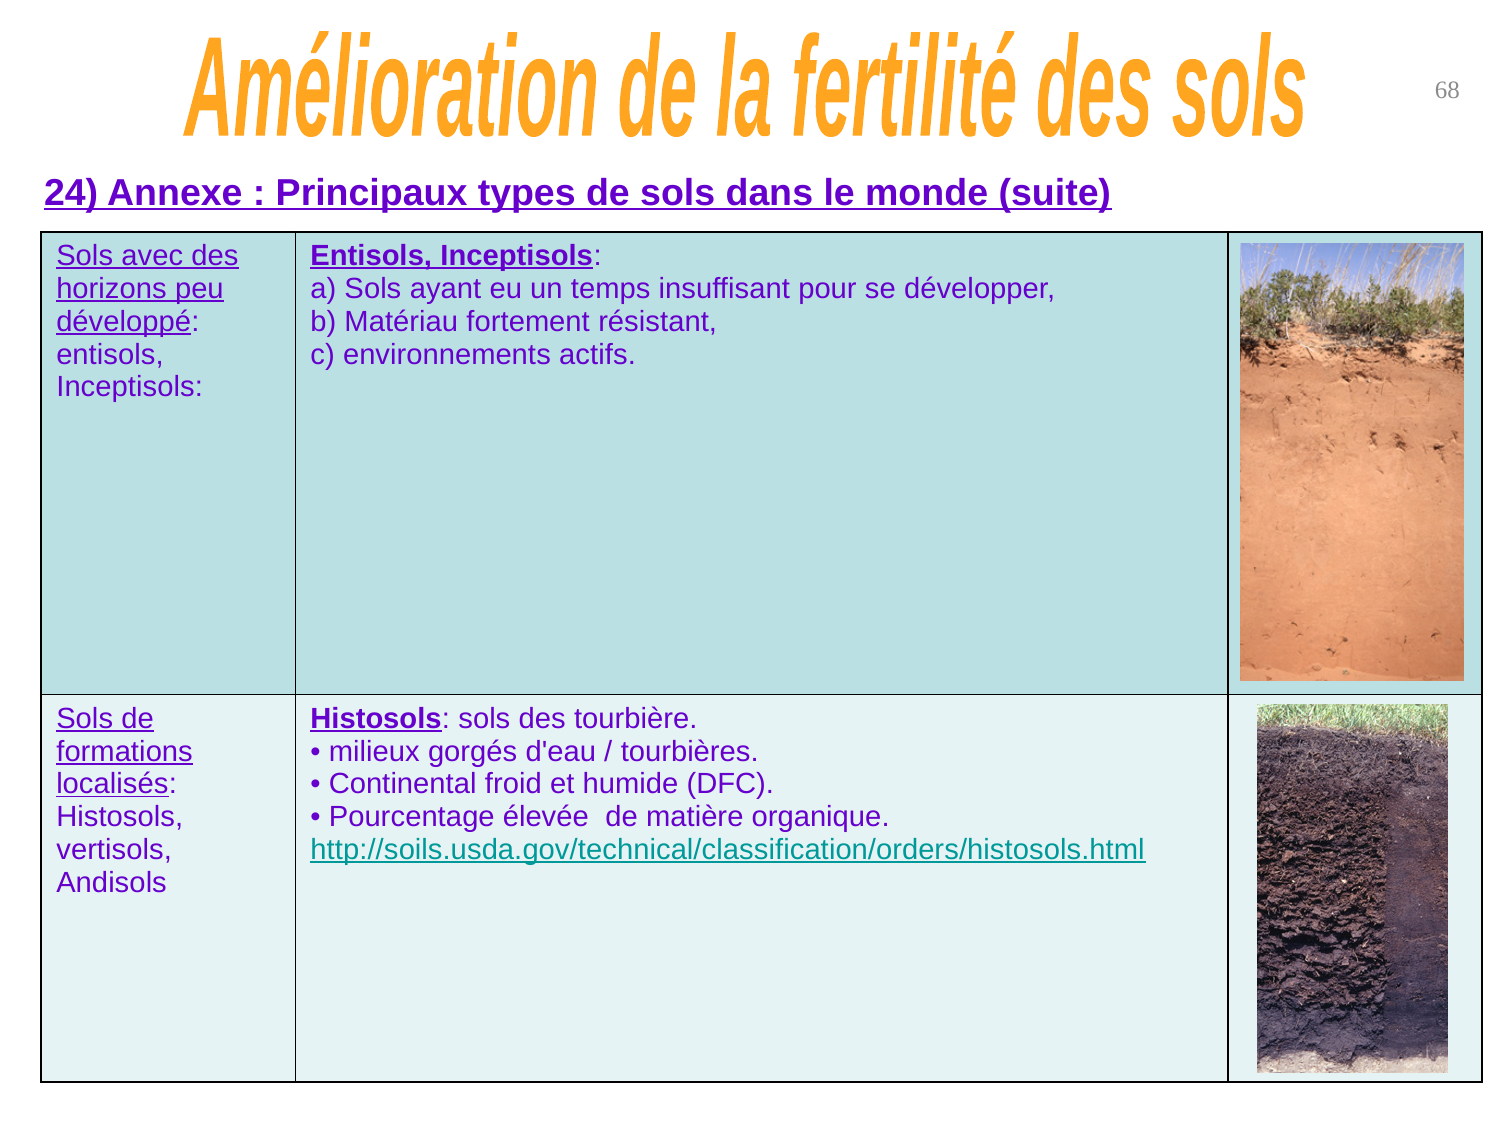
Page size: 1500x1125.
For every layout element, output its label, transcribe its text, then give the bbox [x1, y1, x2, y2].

table_header [1229, 233, 1481, 694]
table_cell Sols de formations localisés: Histosols, vertisols, Andisols [42, 695, 295, 1081]
picture [1239, 243, 1465, 681]
text_box 68 [1399, 66, 1475, 112]
table_cell Histosols: sols des tourbière. • milieux gorgés d'eau / tourbières. • Continental froid et humide (DFC). • Pourcentage élevée de matière organique. http://soils.usda.gov/technical/classification/orders/histosols.html [296, 695, 1227, 1081]
picture [1257, 703, 1448, 1073]
table_cell [1229, 695, 1481, 1081]
table_header Entisols, Inceptisols: a) Sols ayant eu un temps insuffisant pour se développer, b) Matériau fortement résistant, c) environnements actifs. [296, 233, 1227, 694]
table_header Sols avec des horizons peu développé: entisols, Inceptisols: [42, 233, 295, 694]
text_box 24) Annexe : Principaux types de sols dans le monde (suite) [29, 160, 1188, 221]
